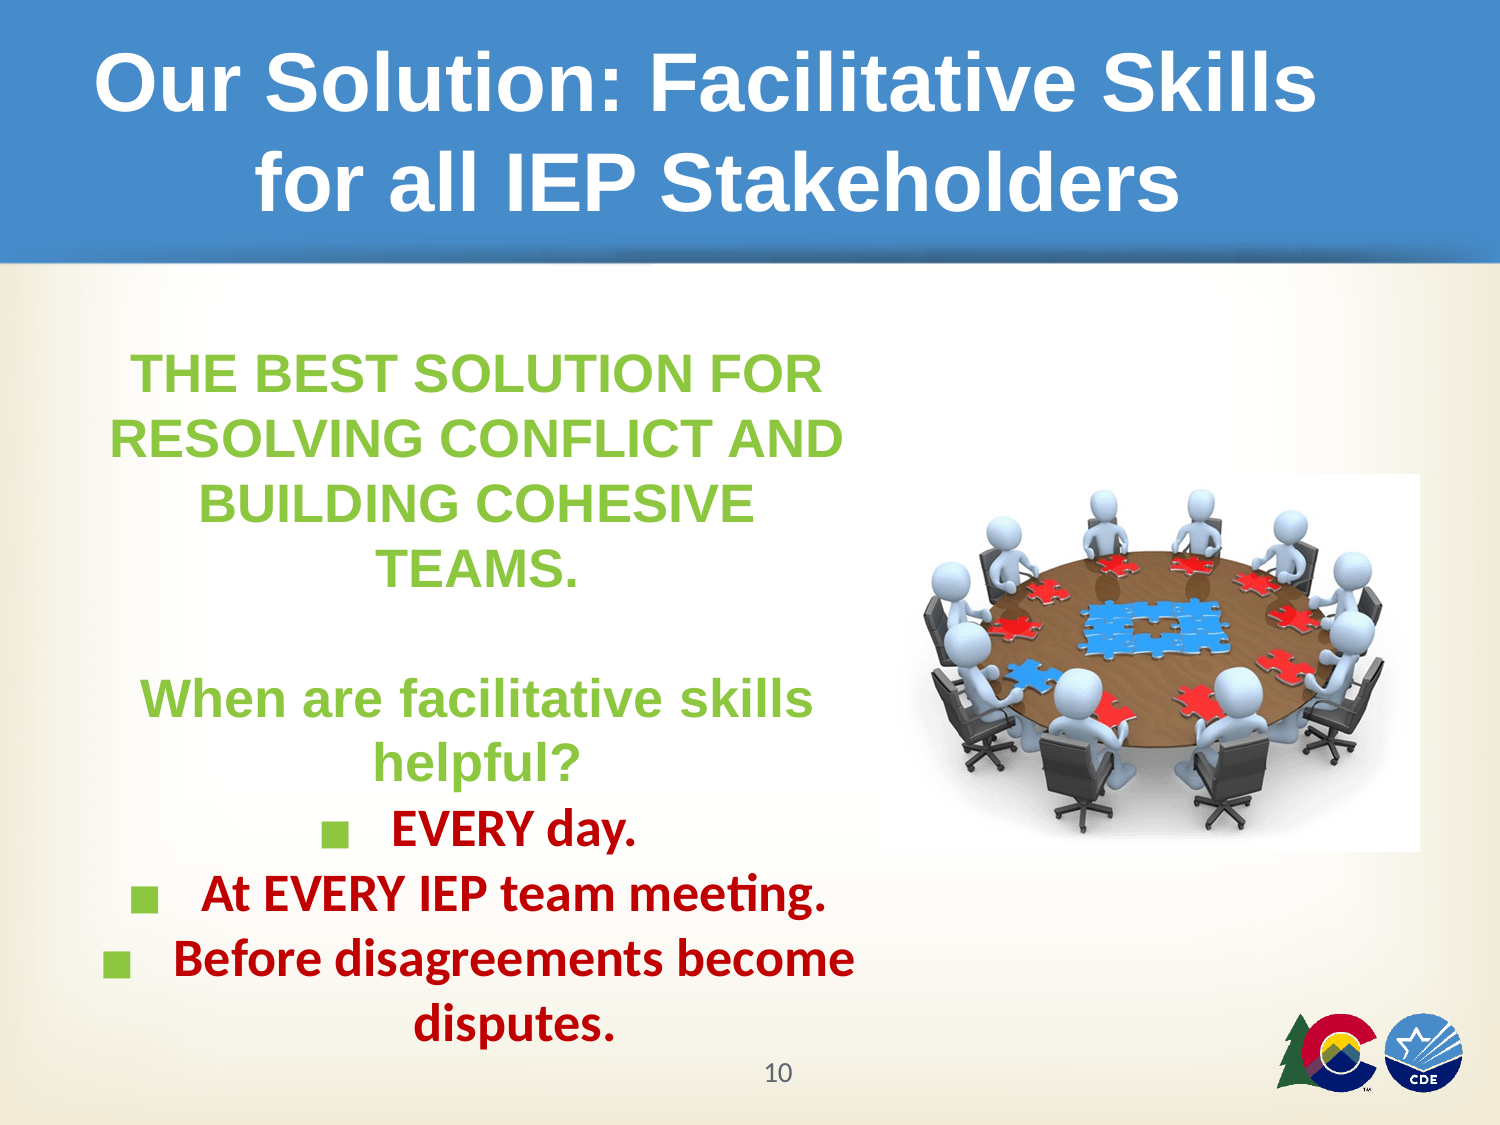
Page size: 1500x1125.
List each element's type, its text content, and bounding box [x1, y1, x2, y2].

text_box THE BEST SOLUTION FOR RESOLVING CONFLICT AND BUILDING COHESIVE TEAMS. When are facilitative skills helpful? EVERY day. At EVERY IEP team meeting. Before disagreements become disputes. [73, 330, 882, 1068]
picture [0, 0, 1500, 1125]
title Our Solution: Facilitative Skills for all IEP Stakeholders [0, 27, 1438, 230]
